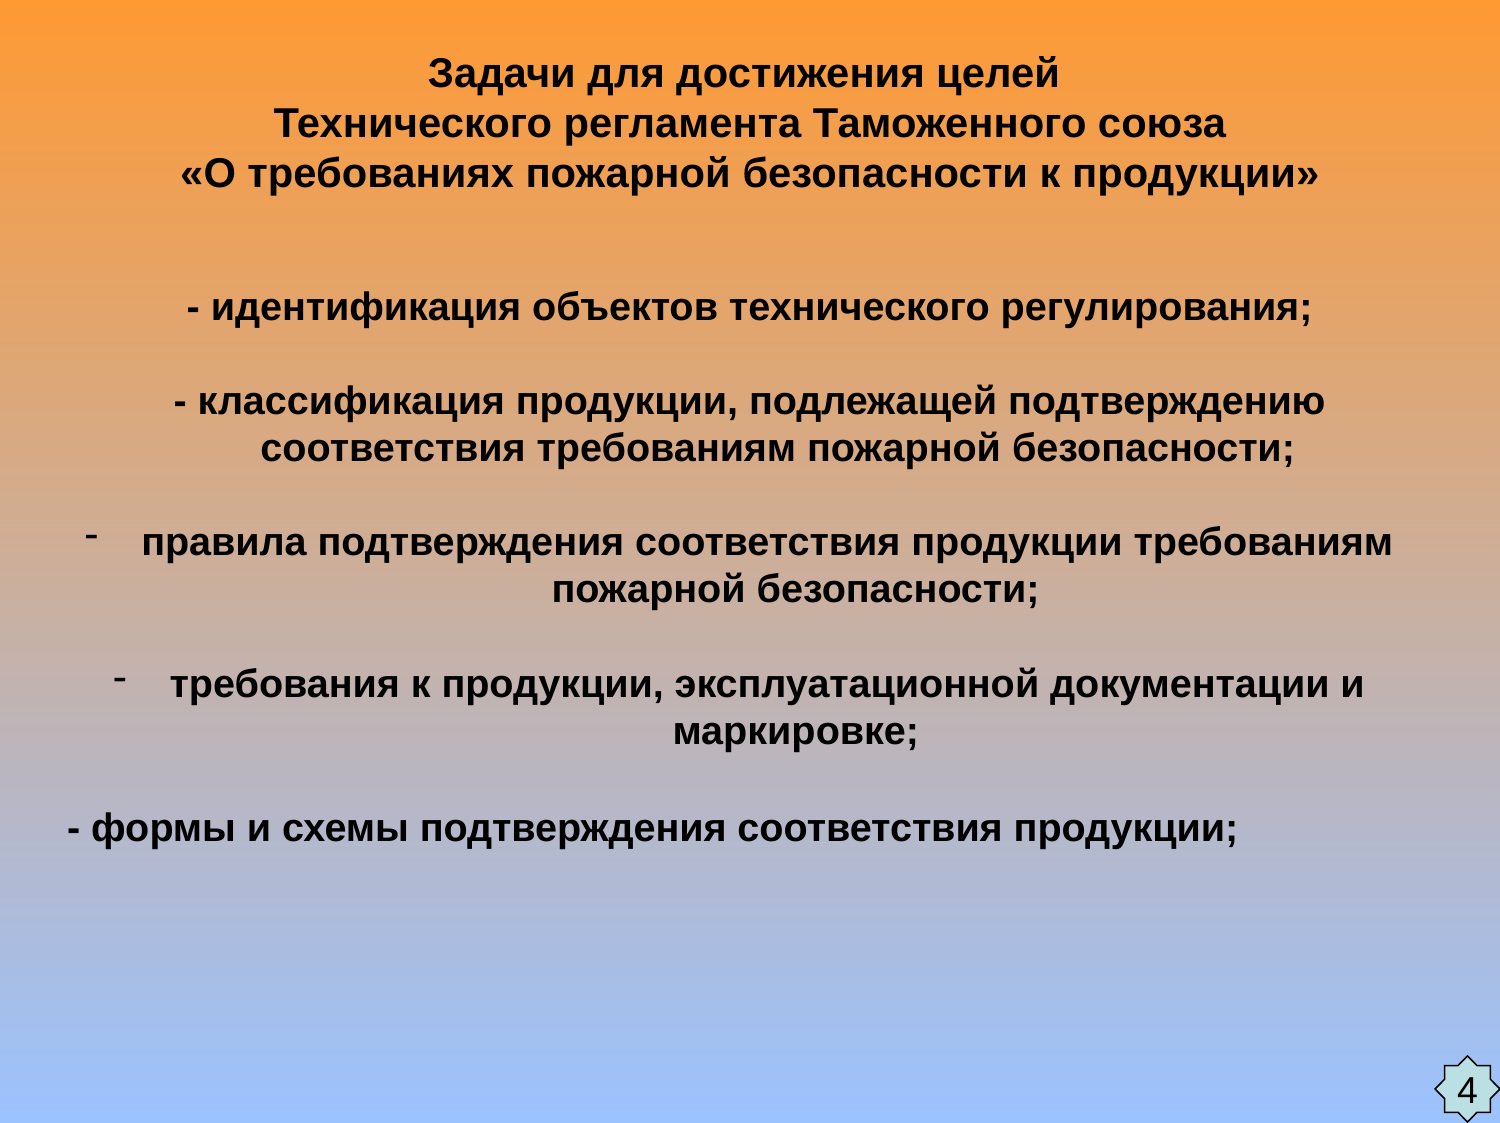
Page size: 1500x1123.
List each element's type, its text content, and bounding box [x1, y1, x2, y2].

title Задачи для достижения целей Технического регламента Таможенного союза «О требованиях пожарной безопасности к продукции» [74, 44, 1426, 173]
text_box - идентификация объектов технического регулирования; - классификация продукции, подлежащей подтверждению соответствия требованиям пожарной безопасности; правила подтверждения соответствия продукции требованиям пожарной безопасности; требования к продукции, эксплуатационной документации и маркировке; - формы и схемы подтверждения соответствия продукции; [50, 173, 1450, 1012]
text_box 4 [1435, 1055, 1500, 1123]
